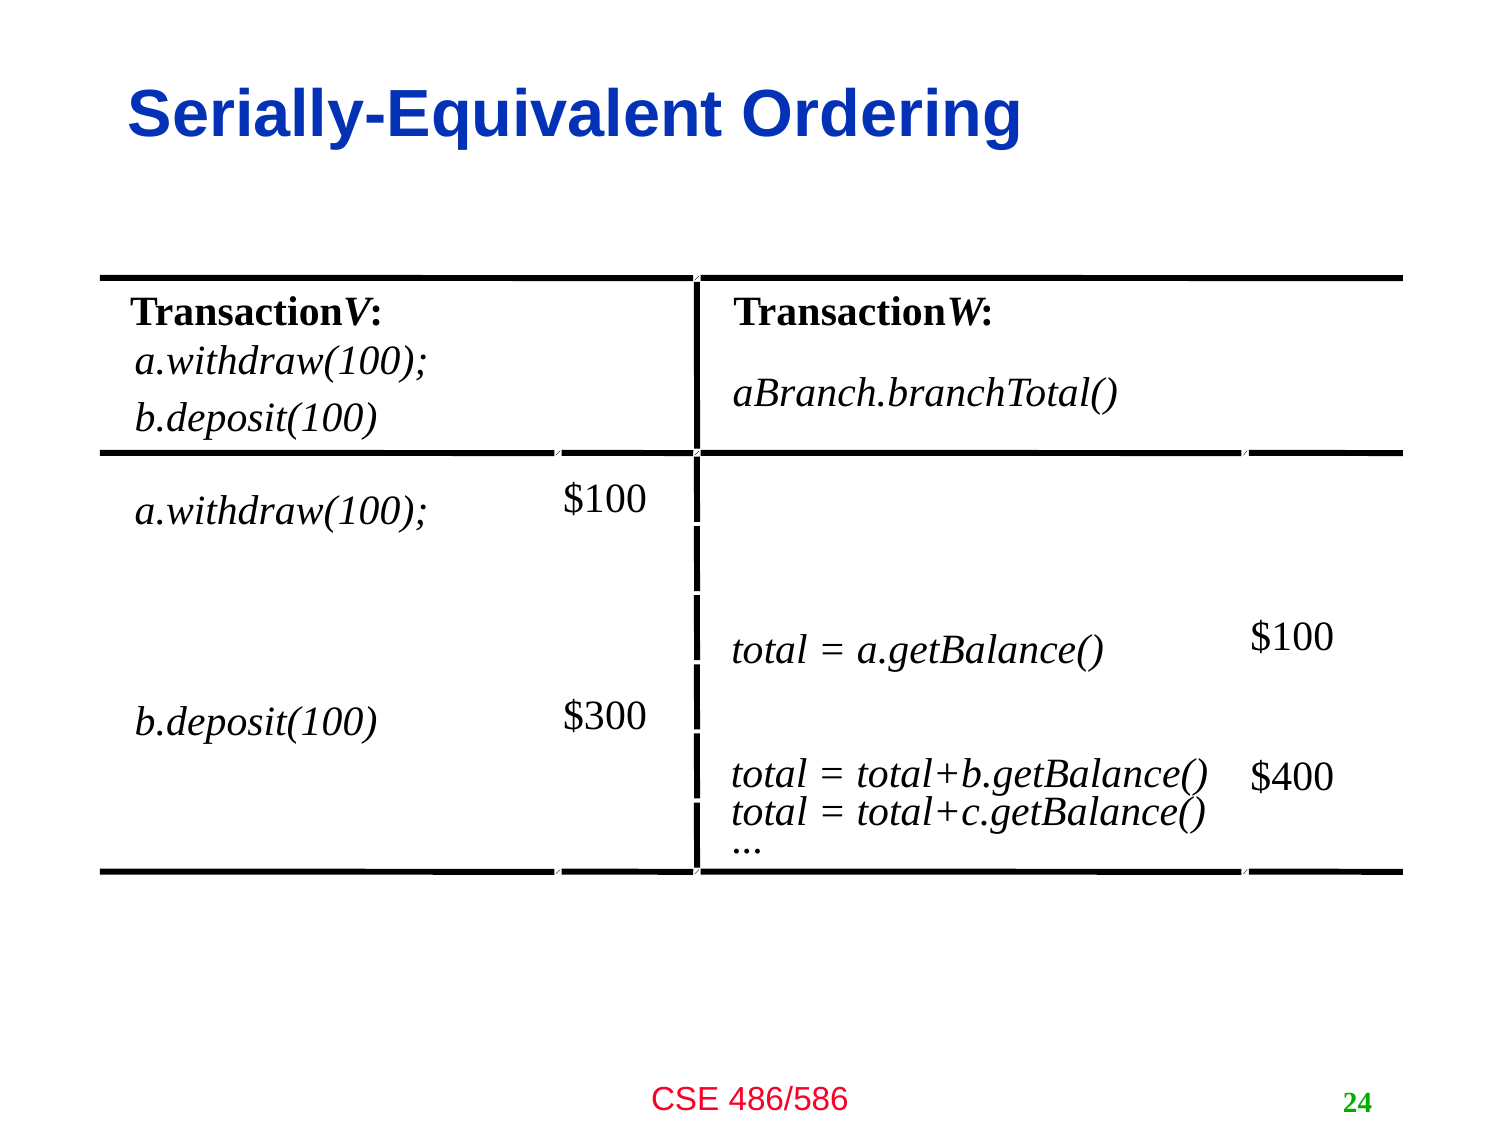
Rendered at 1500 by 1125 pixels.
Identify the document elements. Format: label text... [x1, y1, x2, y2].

slide_number 24 [1074, 1076, 1388, 1125]
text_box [99, 277, 1404, 873]
title Serially-Equivalent Ordering [112, 53, 1310, 176]
